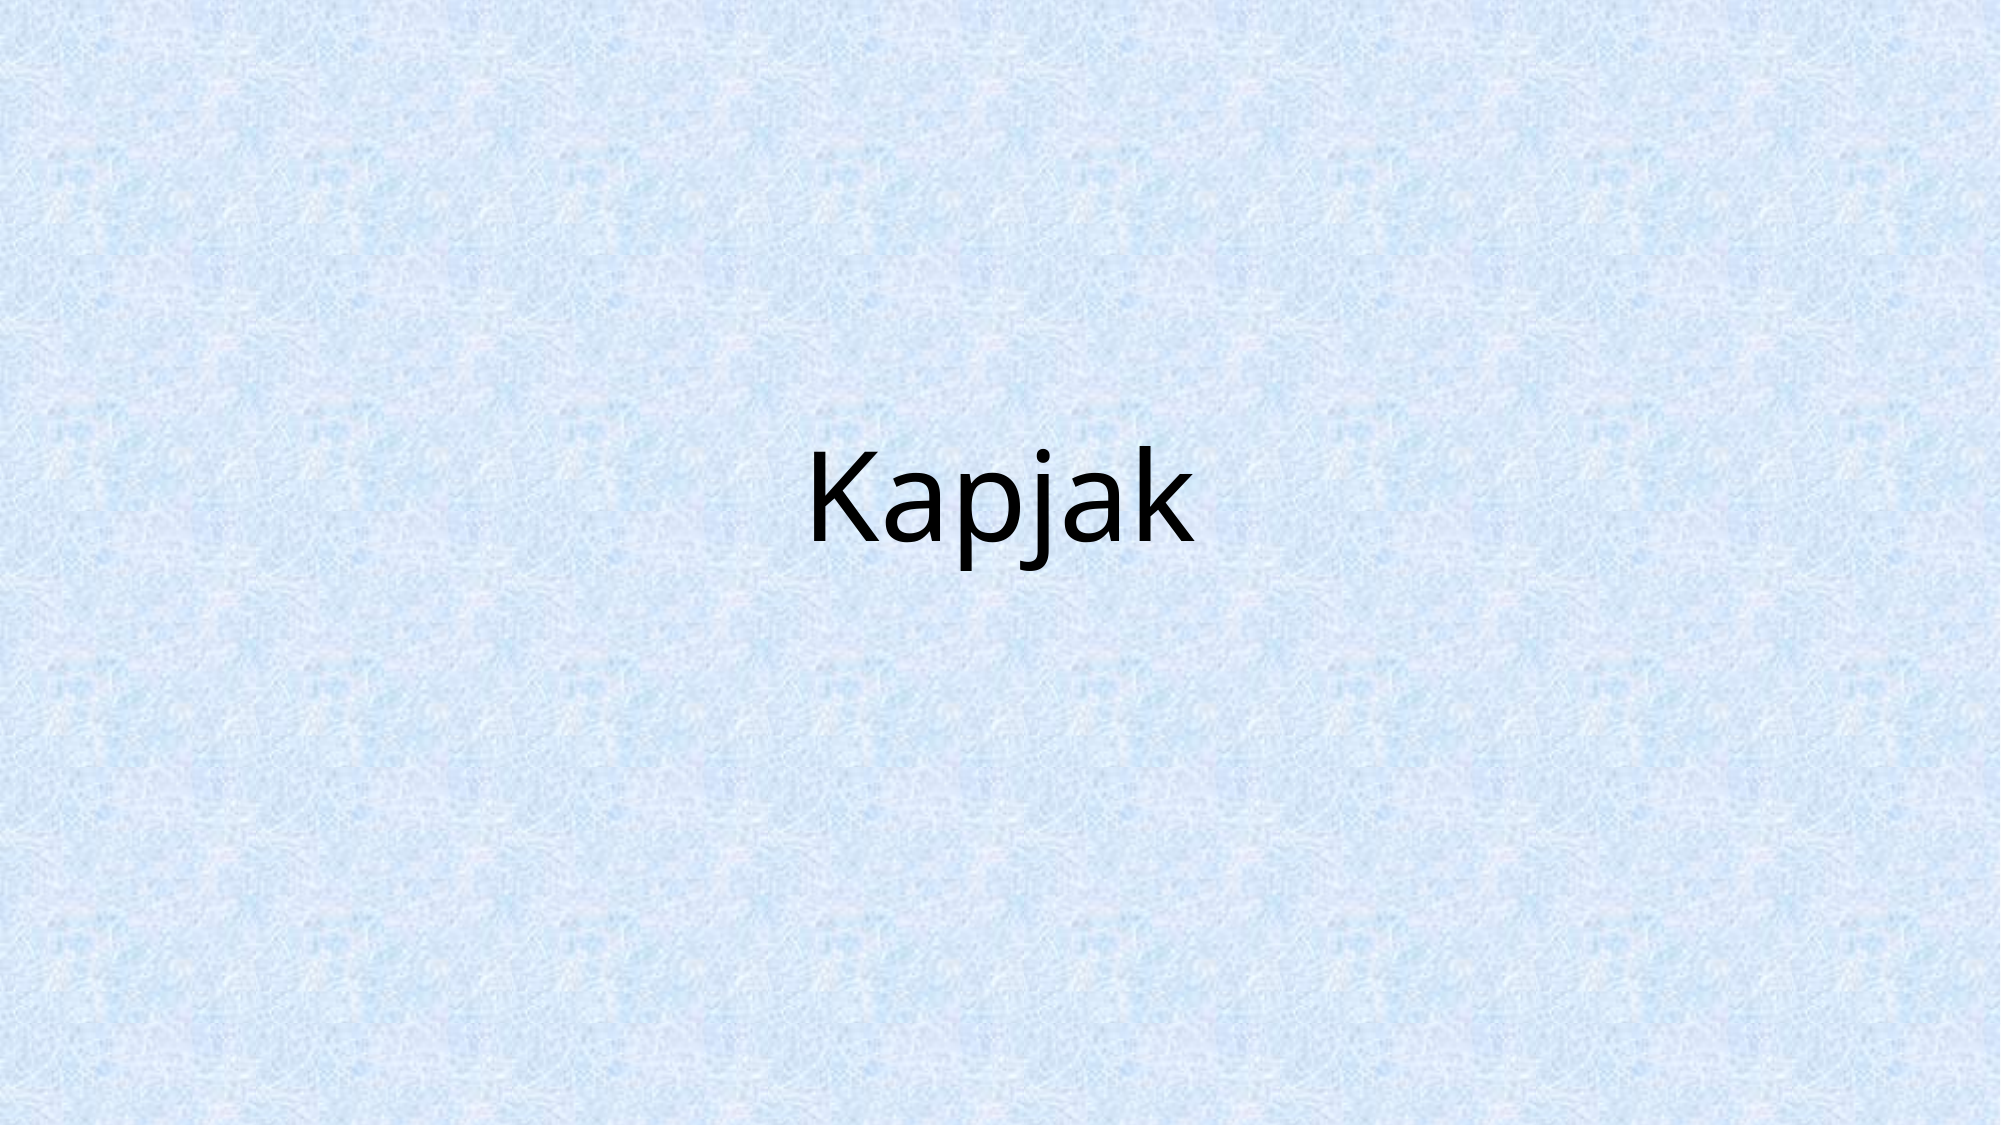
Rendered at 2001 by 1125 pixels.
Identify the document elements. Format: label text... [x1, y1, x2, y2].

title Kapjak [249, 184, 1750, 576]
picture [0, 0, 2001, 1125]
